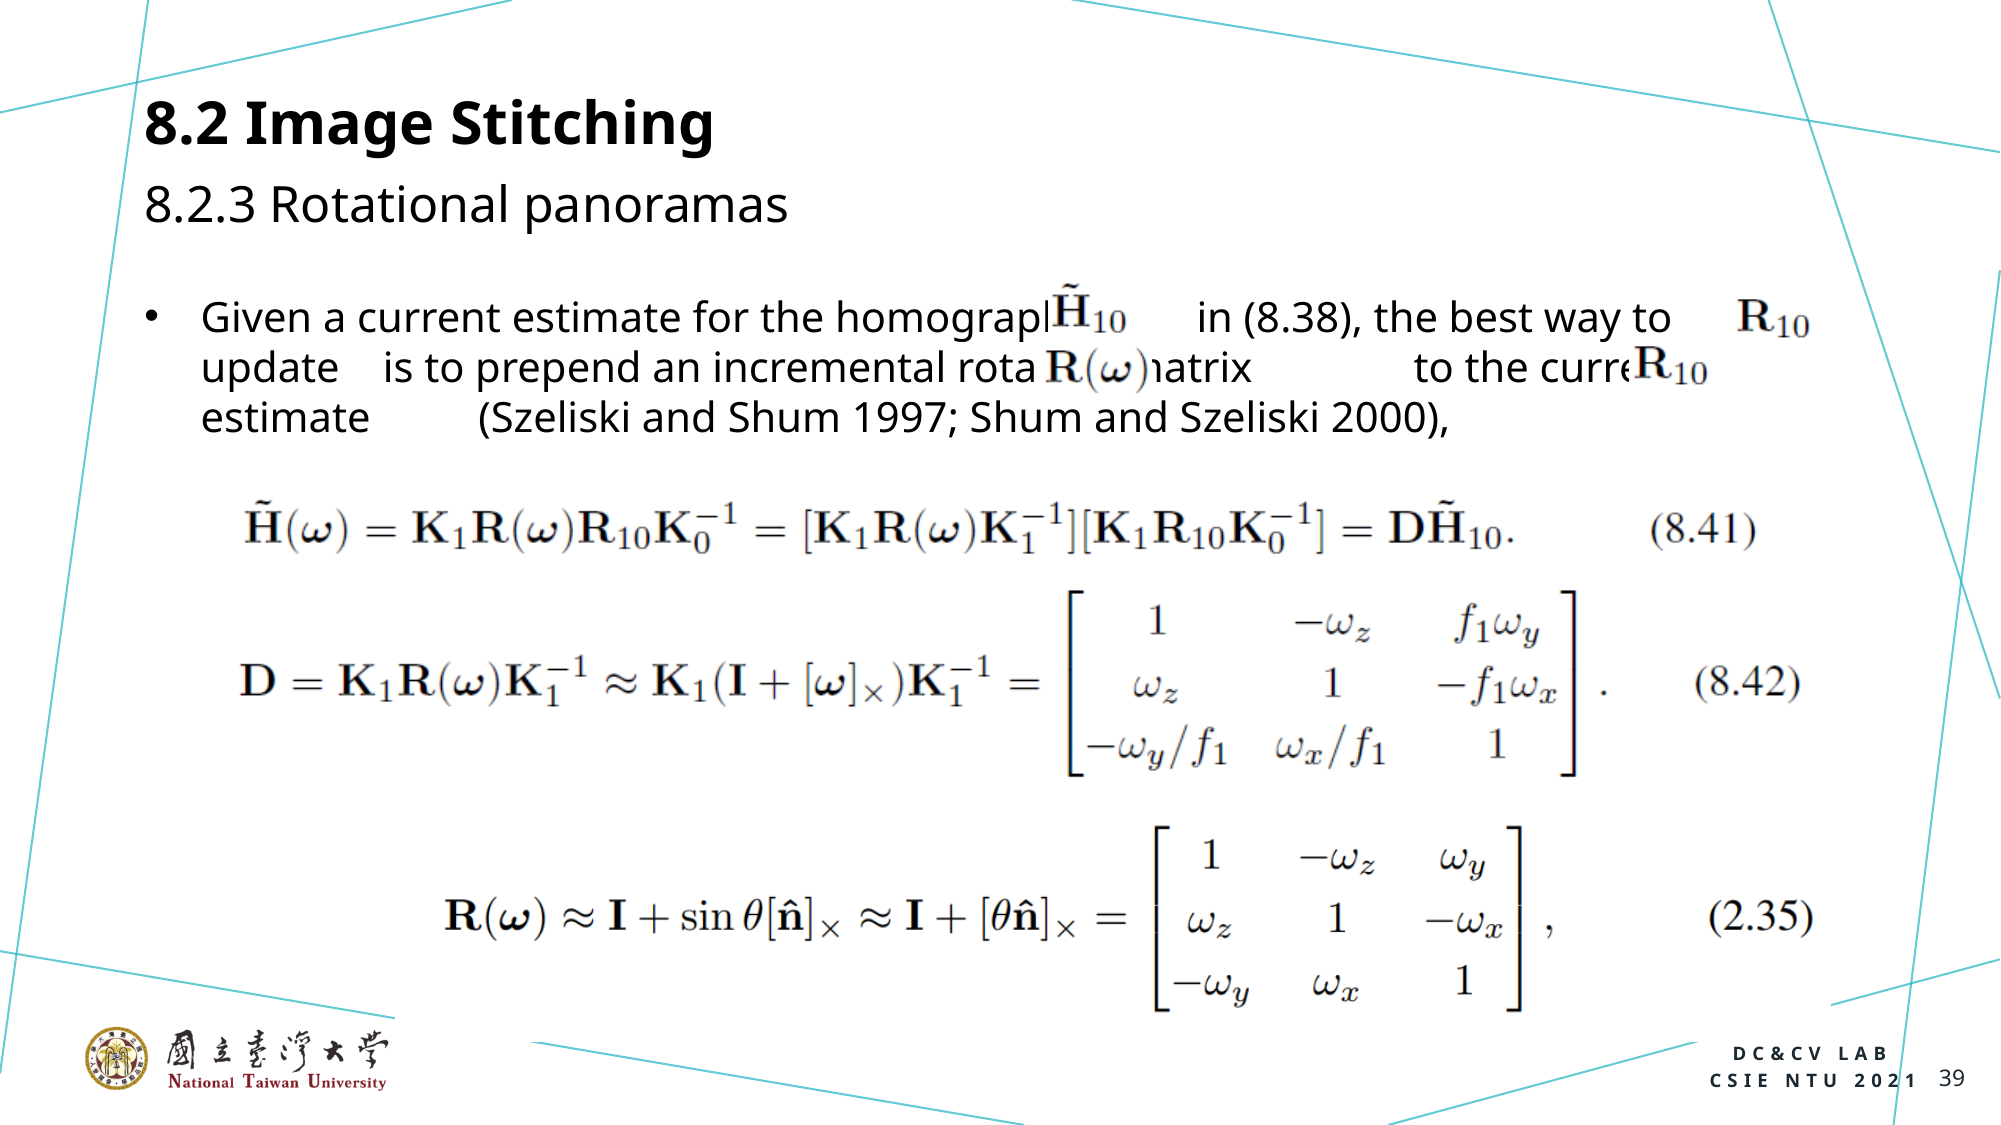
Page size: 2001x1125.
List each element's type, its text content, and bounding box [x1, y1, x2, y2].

text_box Given a current estimate for the homography in (8.38), the best way to update is to prepend an incremental rotation matrix to the current estimate (Szeliski and Shum 1997; Shum and Szeliski 2000), [129, 283, 1796, 448]
picture [1731, 298, 1815, 344]
picture [1034, 268, 1152, 395]
picture [218, 472, 1766, 576]
text_box 8.2.3 Rotational panoramas [129, 164, 1341, 240]
picture [1629, 345, 1713, 392]
picture [80, 585, 1831, 1101]
slide_number 39 [1903, 1049, 1981, 1110]
title 8.2 Image Stitching [129, 85, 1049, 164]
text_box DC&CV LAB CSIE NTU 2021 [1692, 1018, 1933, 1099]
